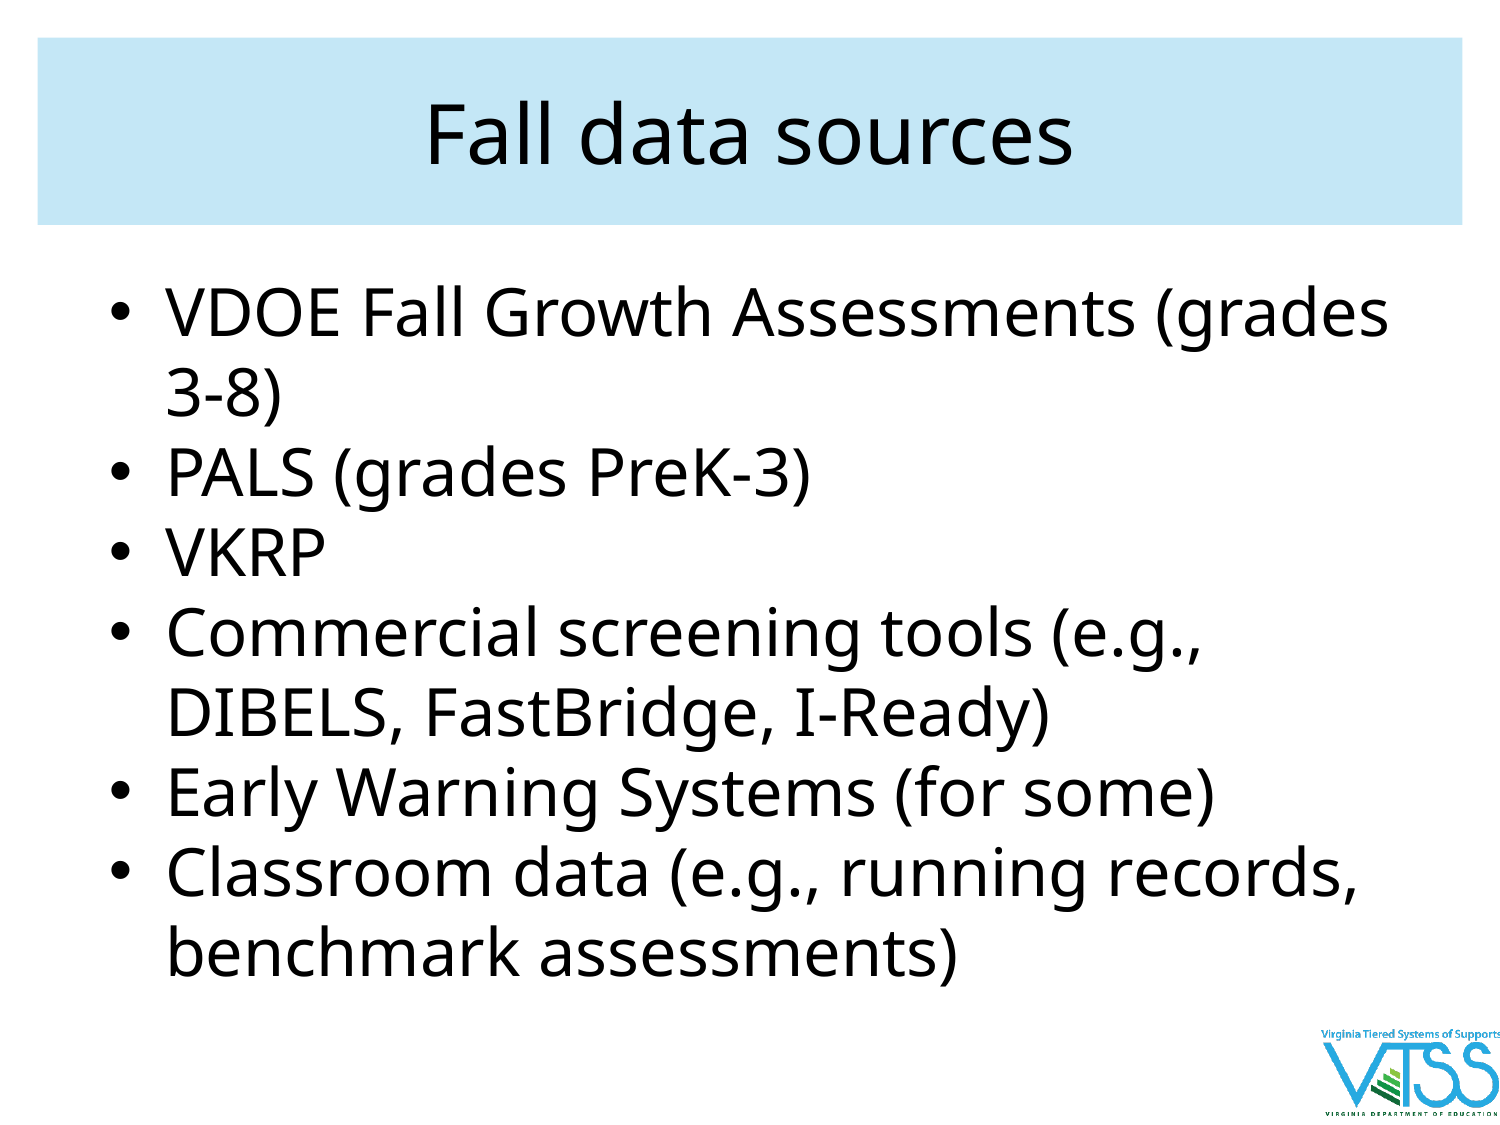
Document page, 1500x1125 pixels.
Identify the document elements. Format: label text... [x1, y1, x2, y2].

list VDOE Fall Growth Assessments (grades 3-8) PALS (grades PreK-3) VKRP Commercial screening tools (e.g., DIBELS, FastBridge, I-Ready) Early Warning Systems (for some) Classroom data (e.g., running records, benchmark assessments) [75, 262, 1425, 1013]
title Fall data sources [37, 37, 1463, 225]
picture [1321, 1029, 1500, 1116]
